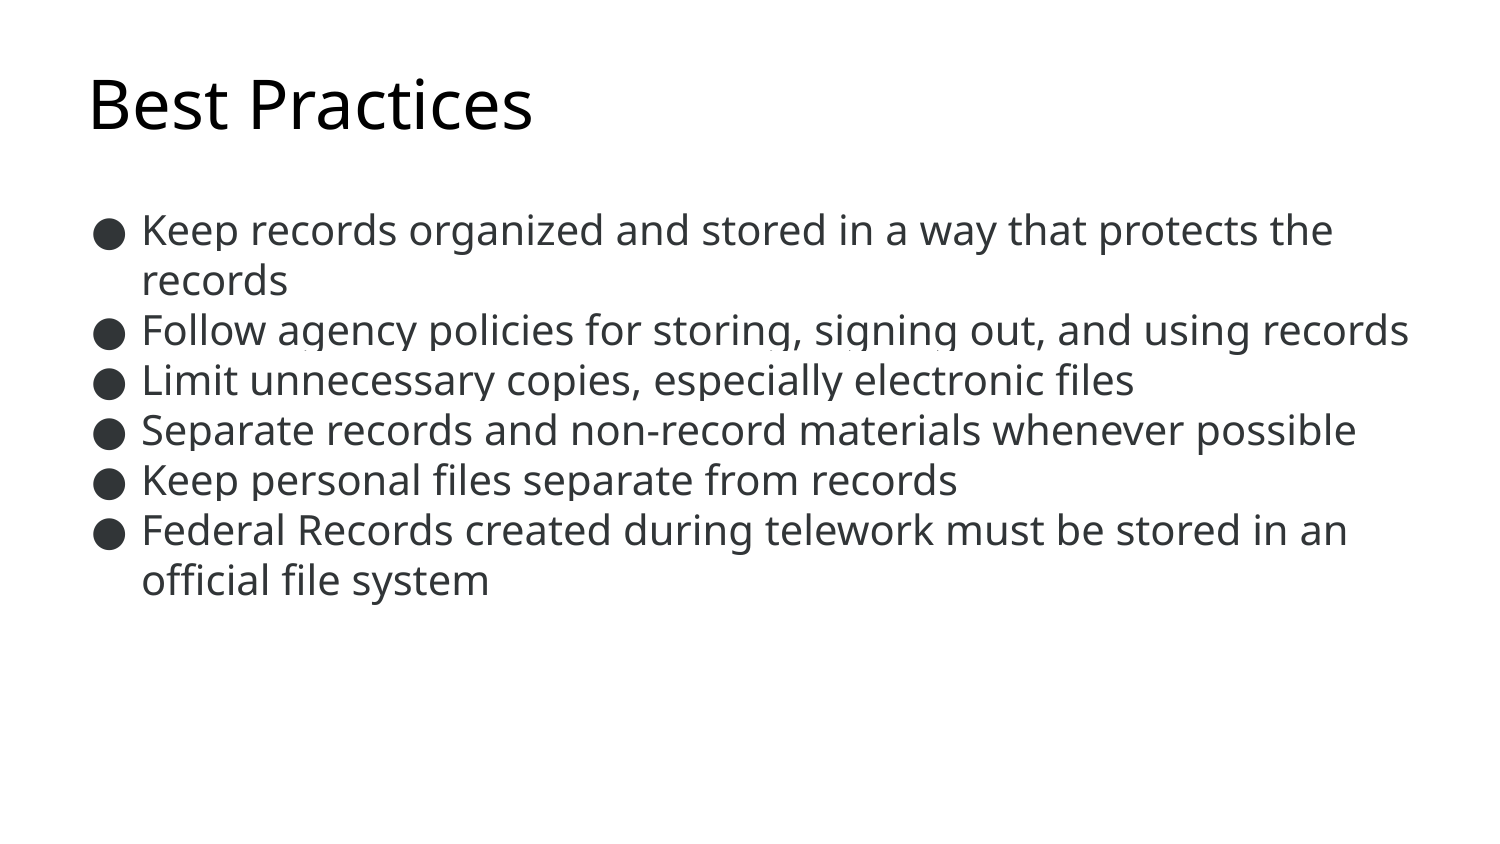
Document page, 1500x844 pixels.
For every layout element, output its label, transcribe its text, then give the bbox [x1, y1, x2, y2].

list Keep records organized and stored in a way that protects the records Follow agency policies for storing, signing out, and using records Limit unnecessary copies, especially electronic files Separate records and non-record materials whenever possible Keep personal files separate from records Federal Records created during telework must be stored in an official file system [51, 189, 1449, 750]
title Best Practices [72, 54, 1471, 149]
